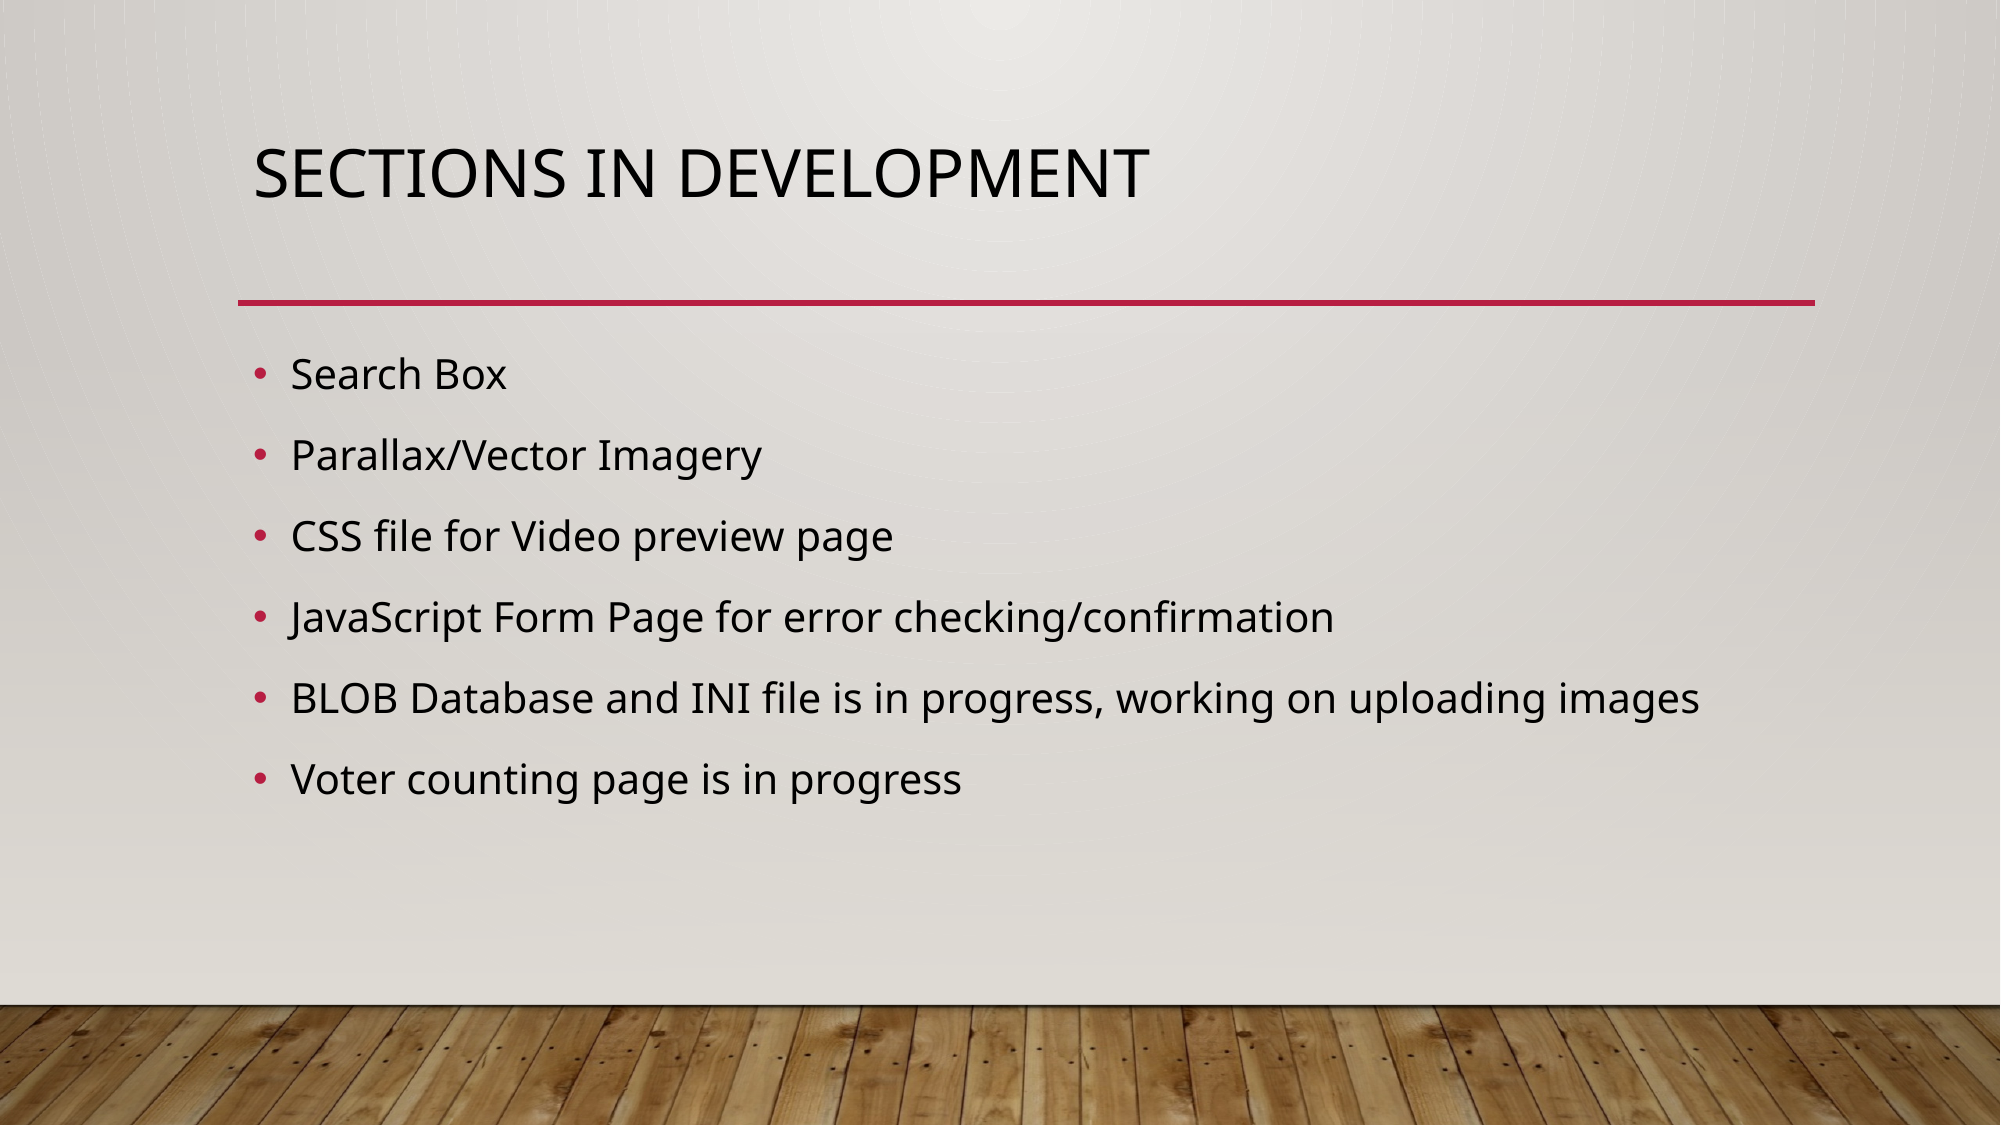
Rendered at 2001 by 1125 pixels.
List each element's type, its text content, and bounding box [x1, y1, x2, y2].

title Sections in development [238, 131, 1814, 229]
picture [0, 1005, 2000, 1125]
list Search Box Parallax/Vector Imagery CSS file for Video preview page JavaScript Form Page for error checking/confirmation BLOB Database and INI file is in progress, working on uploading images Voter counting page is in progress [238, 330, 1814, 897]
